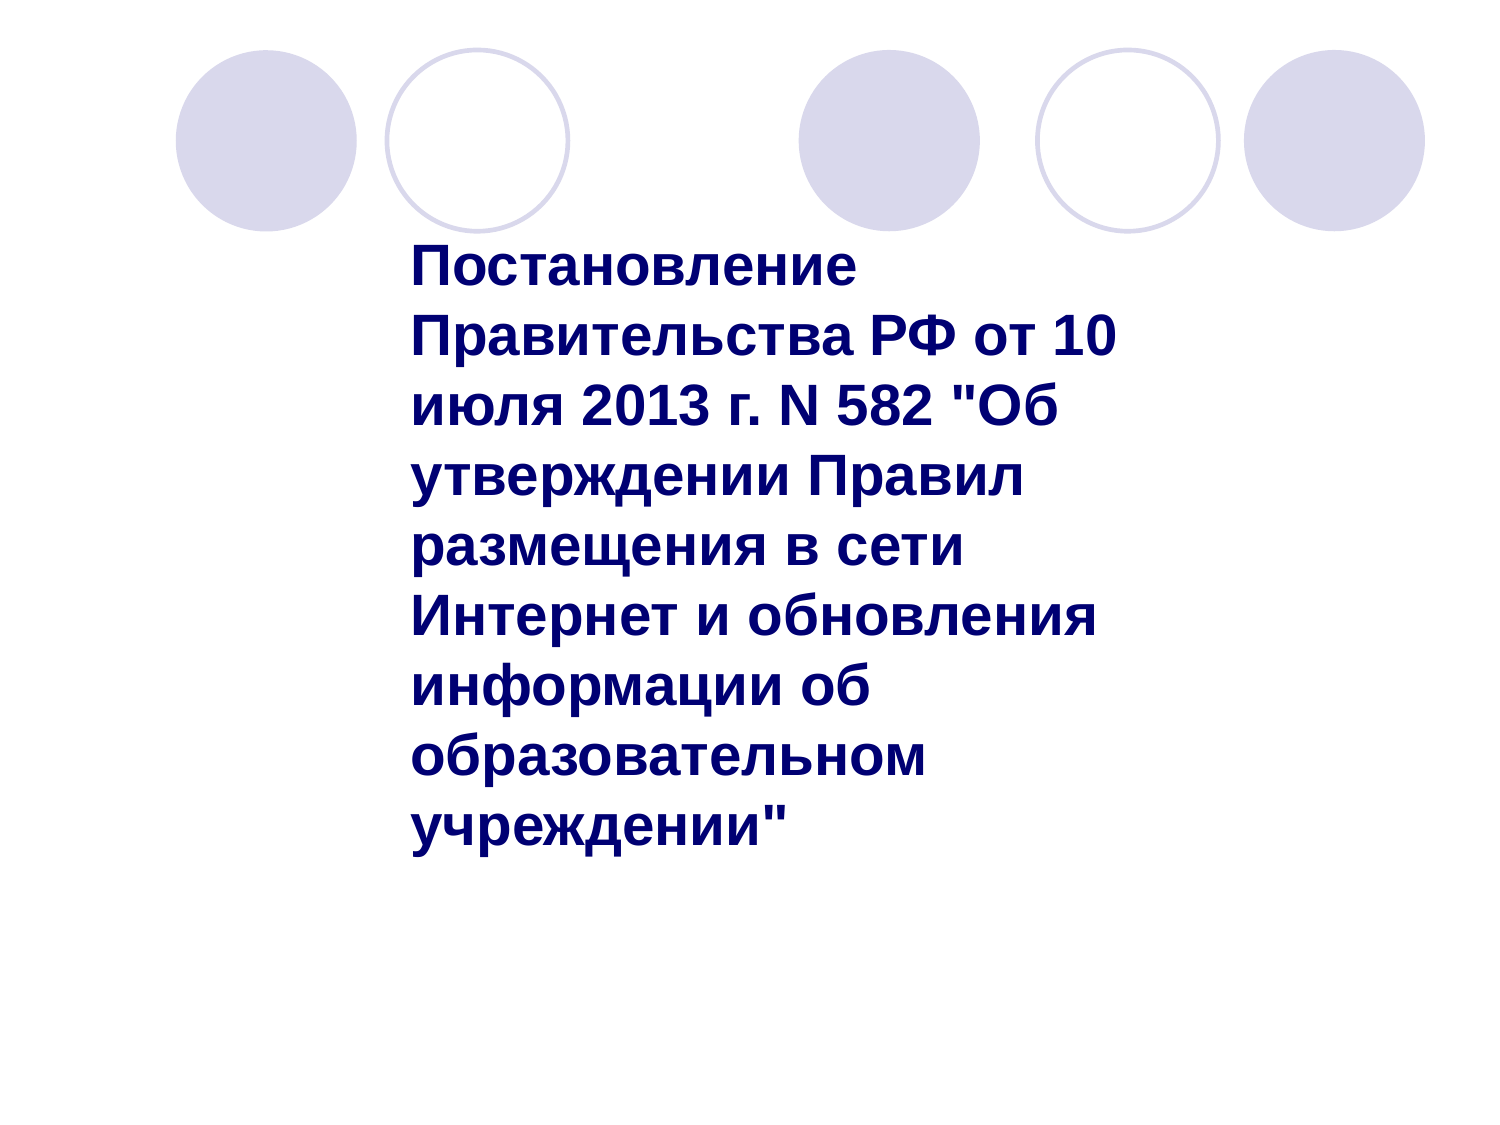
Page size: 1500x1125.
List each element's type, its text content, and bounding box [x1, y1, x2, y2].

text_box Постановление Правительства РФ от 10 июля 2013 г. N 582 "Об утверждении Правил размещения в сети Интернет и обновления информации об образовательном учреждении" [395, 219, 1146, 865]
